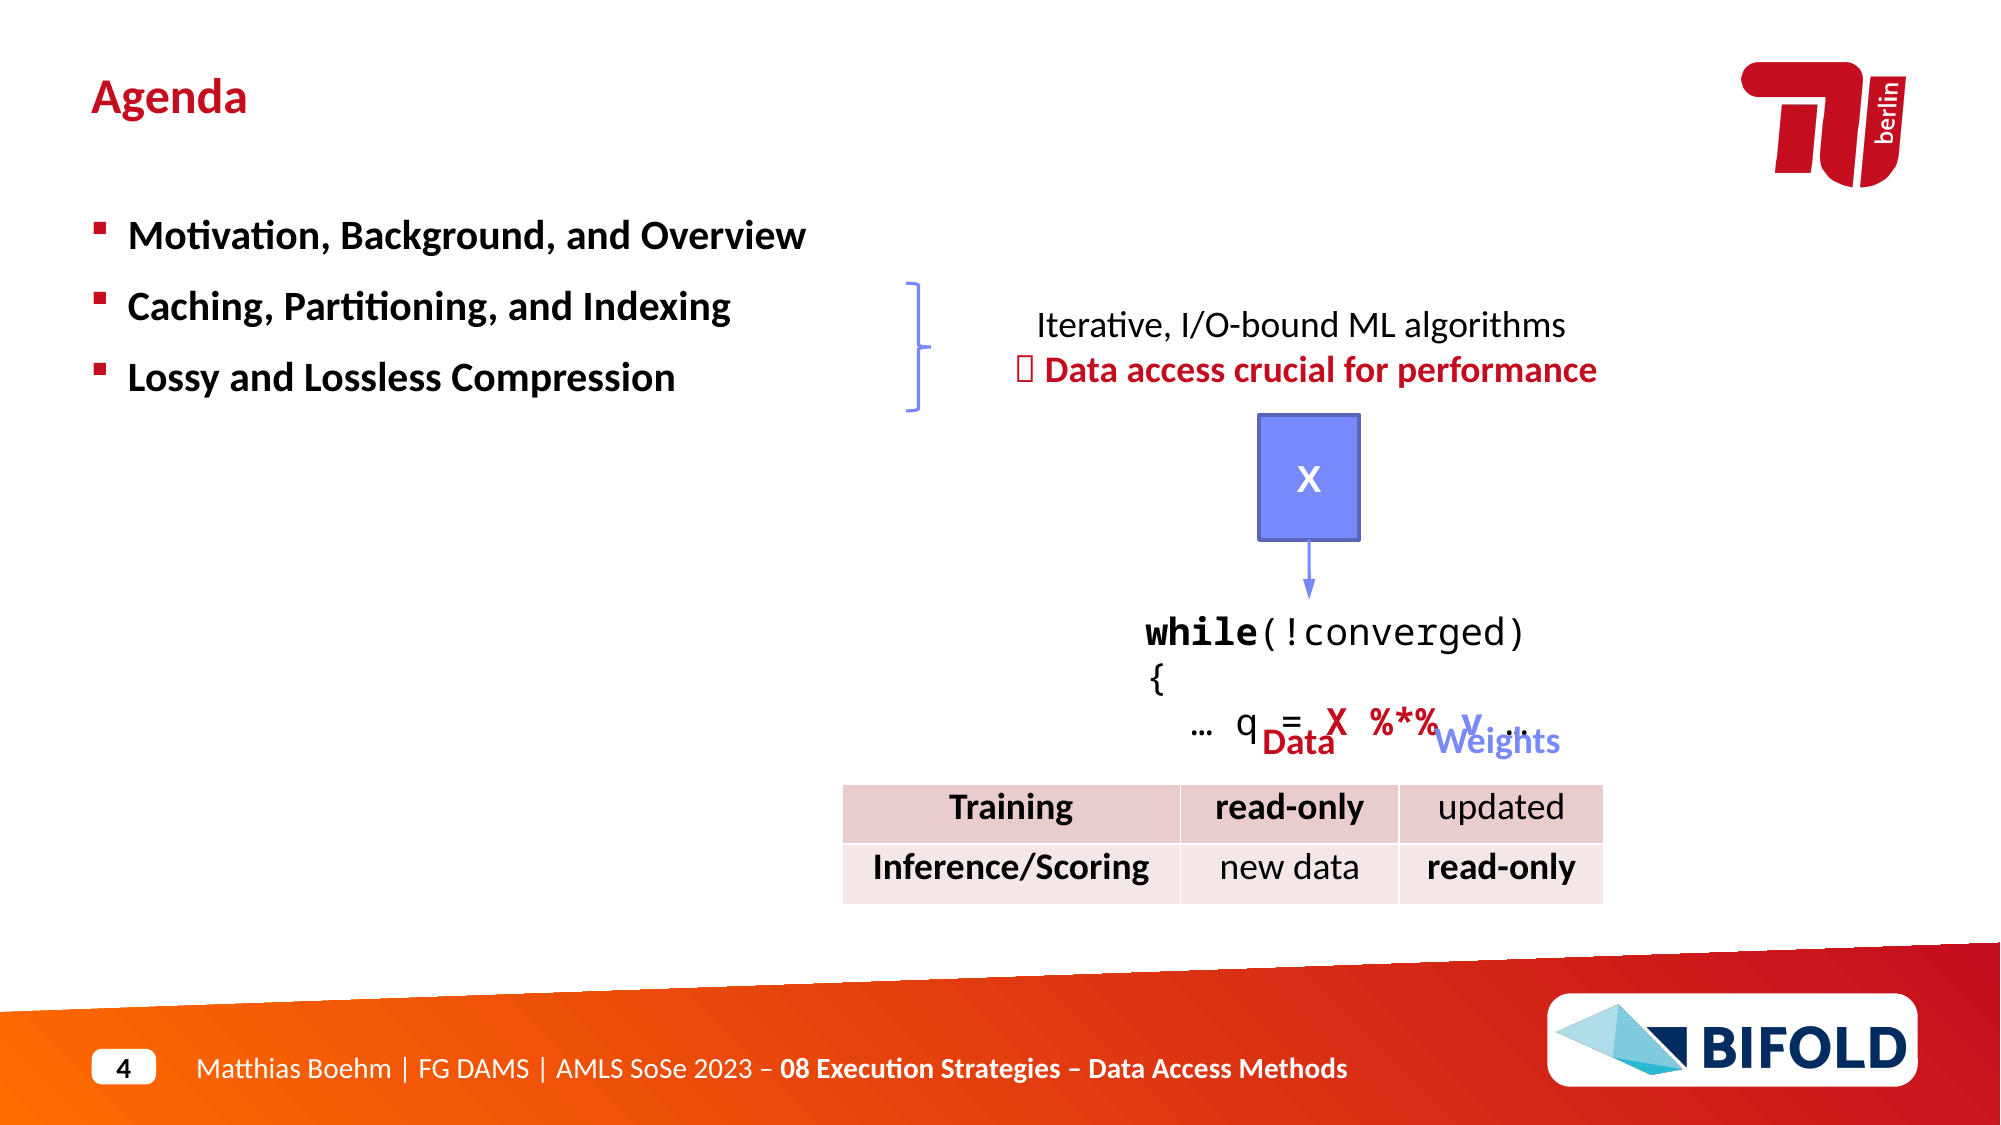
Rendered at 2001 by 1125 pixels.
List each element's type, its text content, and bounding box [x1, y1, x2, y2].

table_cell read-only [1400, 845, 1603, 904]
text_box Iterative, I/O-bound ML algorithms  Data access crucial for performance [1002, 292, 1610, 398]
text_box X [1259, 414, 1360, 540]
table_cell Inference/Scoring [843, 845, 1180, 904]
table_header updated [1400, 785, 1603, 843]
list Motivation, Background, and Overview Caching, Partitioning, and Indexing Lossy and Lossless Compression [90, 208, 1908, 948]
text_box [906, 282, 931, 412]
table_header read-only [1181, 785, 1398, 843]
table_cell new data [1181, 845, 1398, 904]
picture [1741, 62, 1906, 188]
list Agenda [91, 65, 1455, 183]
text_box Weights [1415, 709, 1580, 769]
table_header Training [843, 785, 1180, 843]
picture [1556, 1004, 1906, 1075]
text_box Data [1204, 709, 1394, 770]
text_box while(!converged) { … q = X %*% v … } [1130, 600, 1569, 783]
